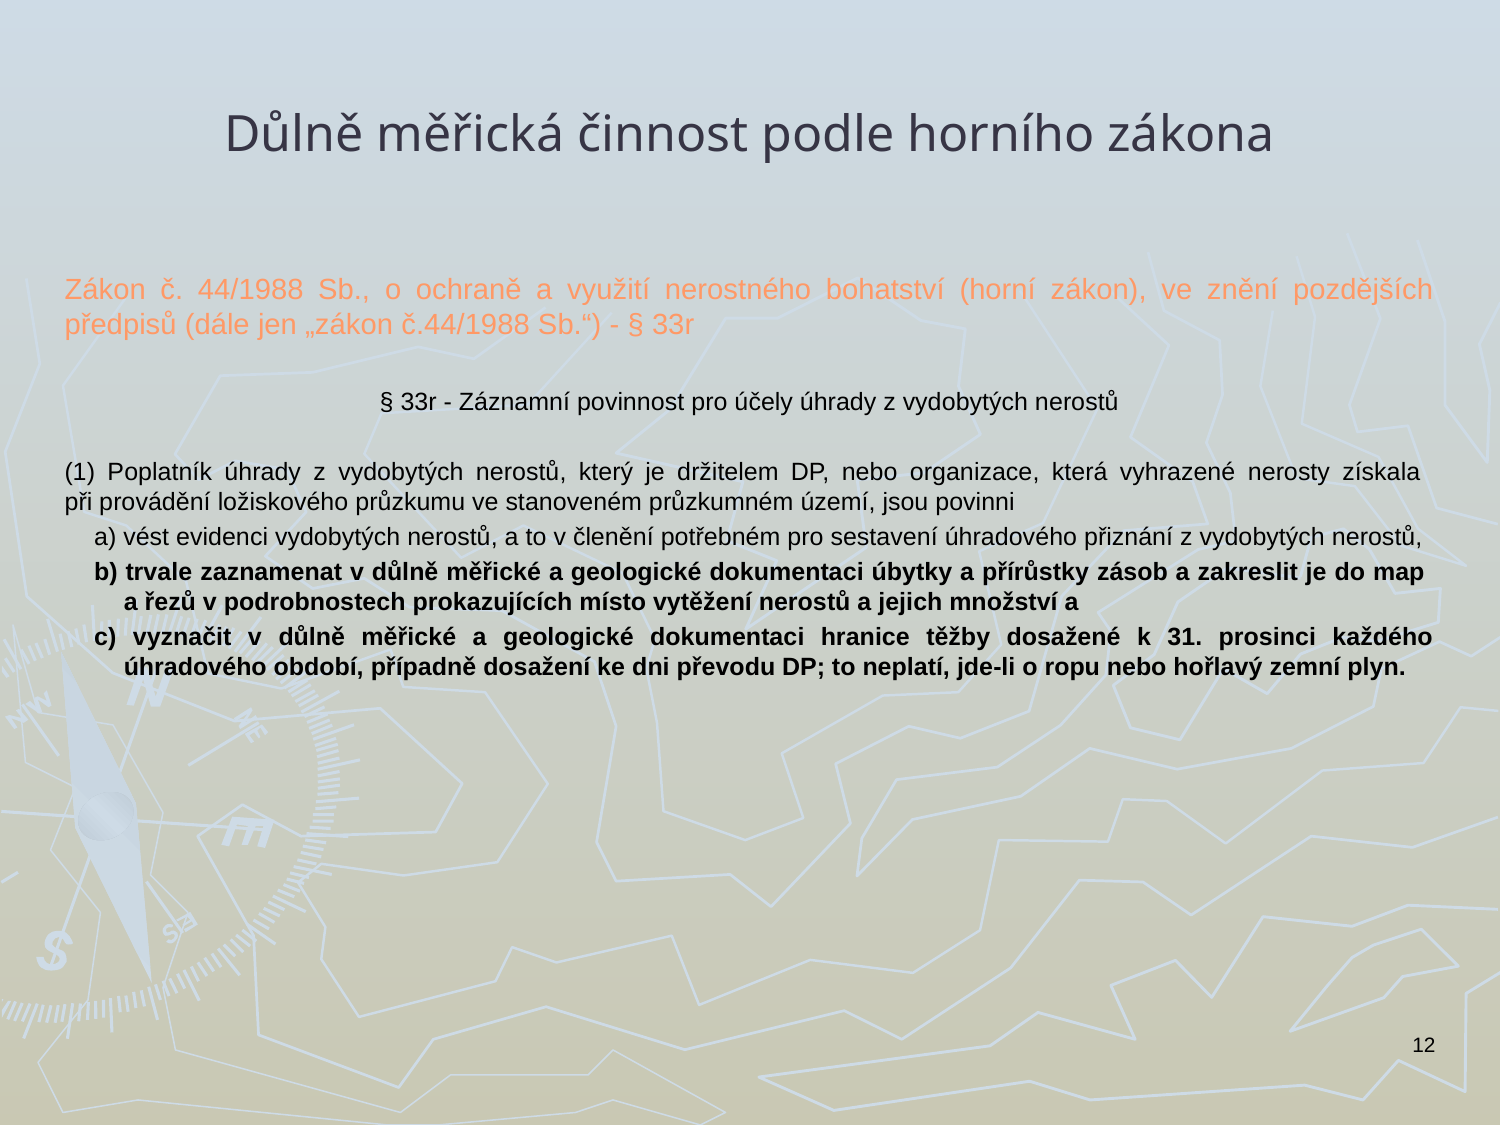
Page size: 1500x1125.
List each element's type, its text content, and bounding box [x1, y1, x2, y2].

slide_number 12 [1074, 1024, 1451, 1103]
title Důlně měřická činnost podle horního zákona [49, 37, 1451, 226]
list Zákon č. 44/1988 Sb., o ochraně a využití nerostného bohatství (horní zákon), ve znění pozdějších předpisů (dále jen „zákon č.44/1988 Sb.“) - § 33r § 33r - Záznamní povinnost pro účely úhrady z vydobytých nerostů (1) Poplatník úhrady z vydobytých nerostů, který je držitelem DP, nebo organizace, která vyhrazené nerosty získala při provádění ložiskového průzkumu ve stanoveném průzkumném území, jsou povinni a) vést evidenci vydobytých nerostů, a to v členění potřebném pro sestavení úhradového přiznání z vydobytých nerostů, b) trvale zaznamenat v důlně měřické a geologické dokumentaci úbytky a přírůstky zásob a zakreslit je do map a řezů v podrobnostech prokazujících místo vytěžení nerostů a jejich množství a c) vyznačit v důlně měřické a geologické dokumentaci hranice těžby dosažené k 31. prosinci každého úhradového období, případně dosažení ke dni převodu DP; to neplatí, jde-li o ropu nebo hořlavý zemní plyn. [49, 262, 1451, 1001]
